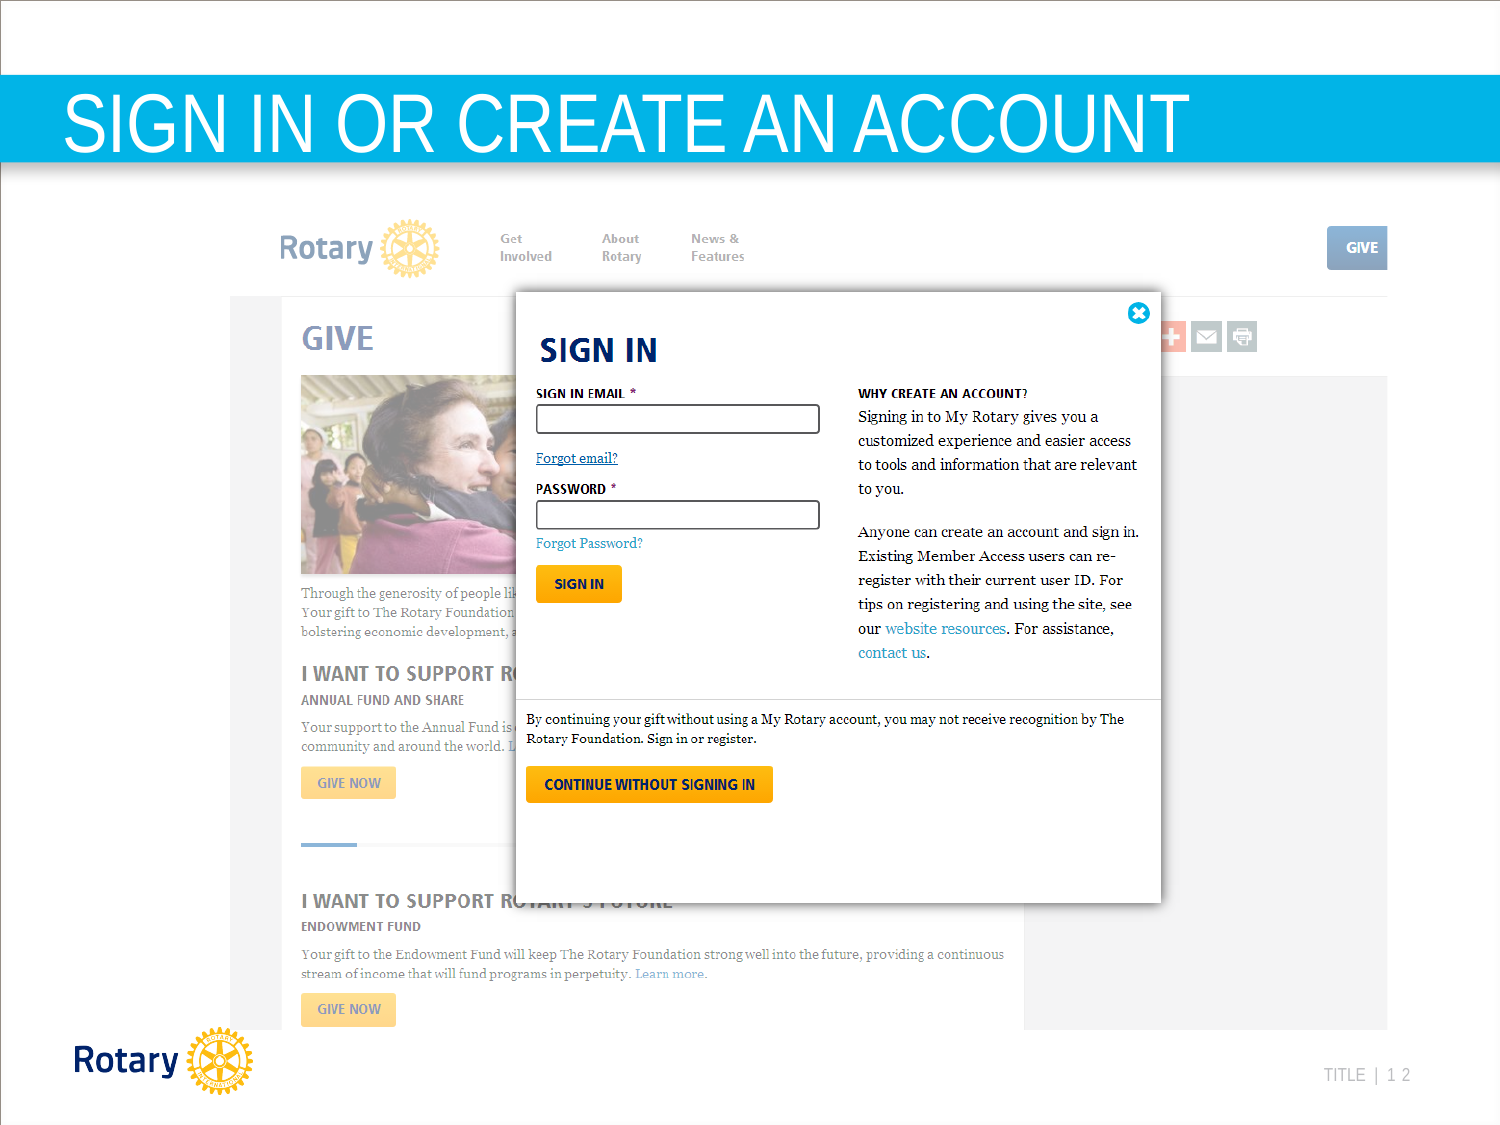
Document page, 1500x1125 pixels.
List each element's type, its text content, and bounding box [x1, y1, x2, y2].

title SIGN IN OR CREATE AN ACCOUNT [62, 75, 1500, 163]
picture [1, 212, 1388, 1125]
